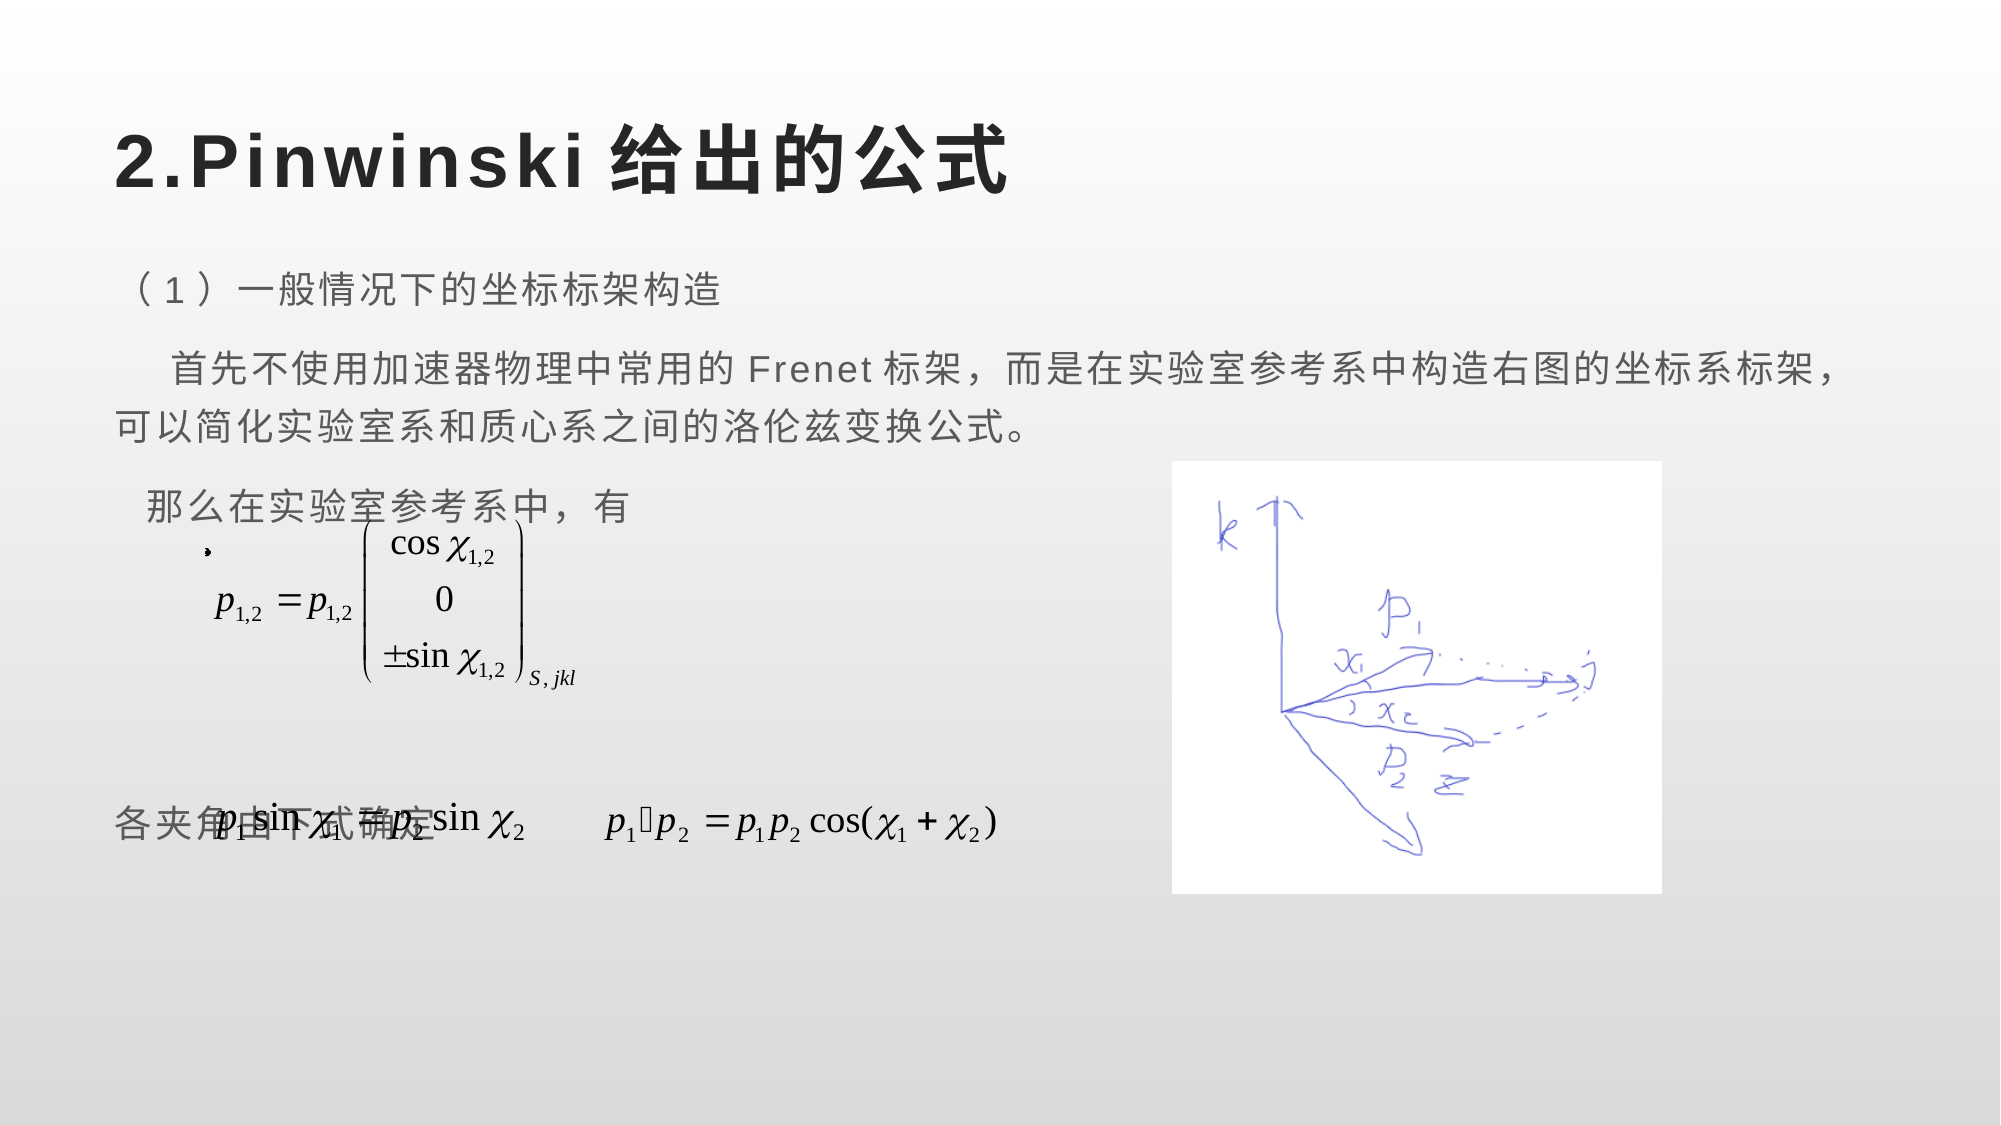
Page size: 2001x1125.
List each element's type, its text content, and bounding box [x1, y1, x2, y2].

picture [1172, 461, 1662, 894]
title 2.Pinwinski给出的公式 [99, 99, 1900, 216]
picture [205, 511, 584, 699]
picture [205, 788, 533, 851]
picture [596, 788, 1005, 852]
list （1）一般情况下的坐标标架构造 首先不使用加速器物理中常用的Frenet标架，而是在实验室参考系中构造右图的坐标系标架，可以简化实验室系和质心系之间的洛伦兹变换公式。 那么在实验室参考系中，有 各夹角由下式确定 [99, 244, 1900, 1026]
